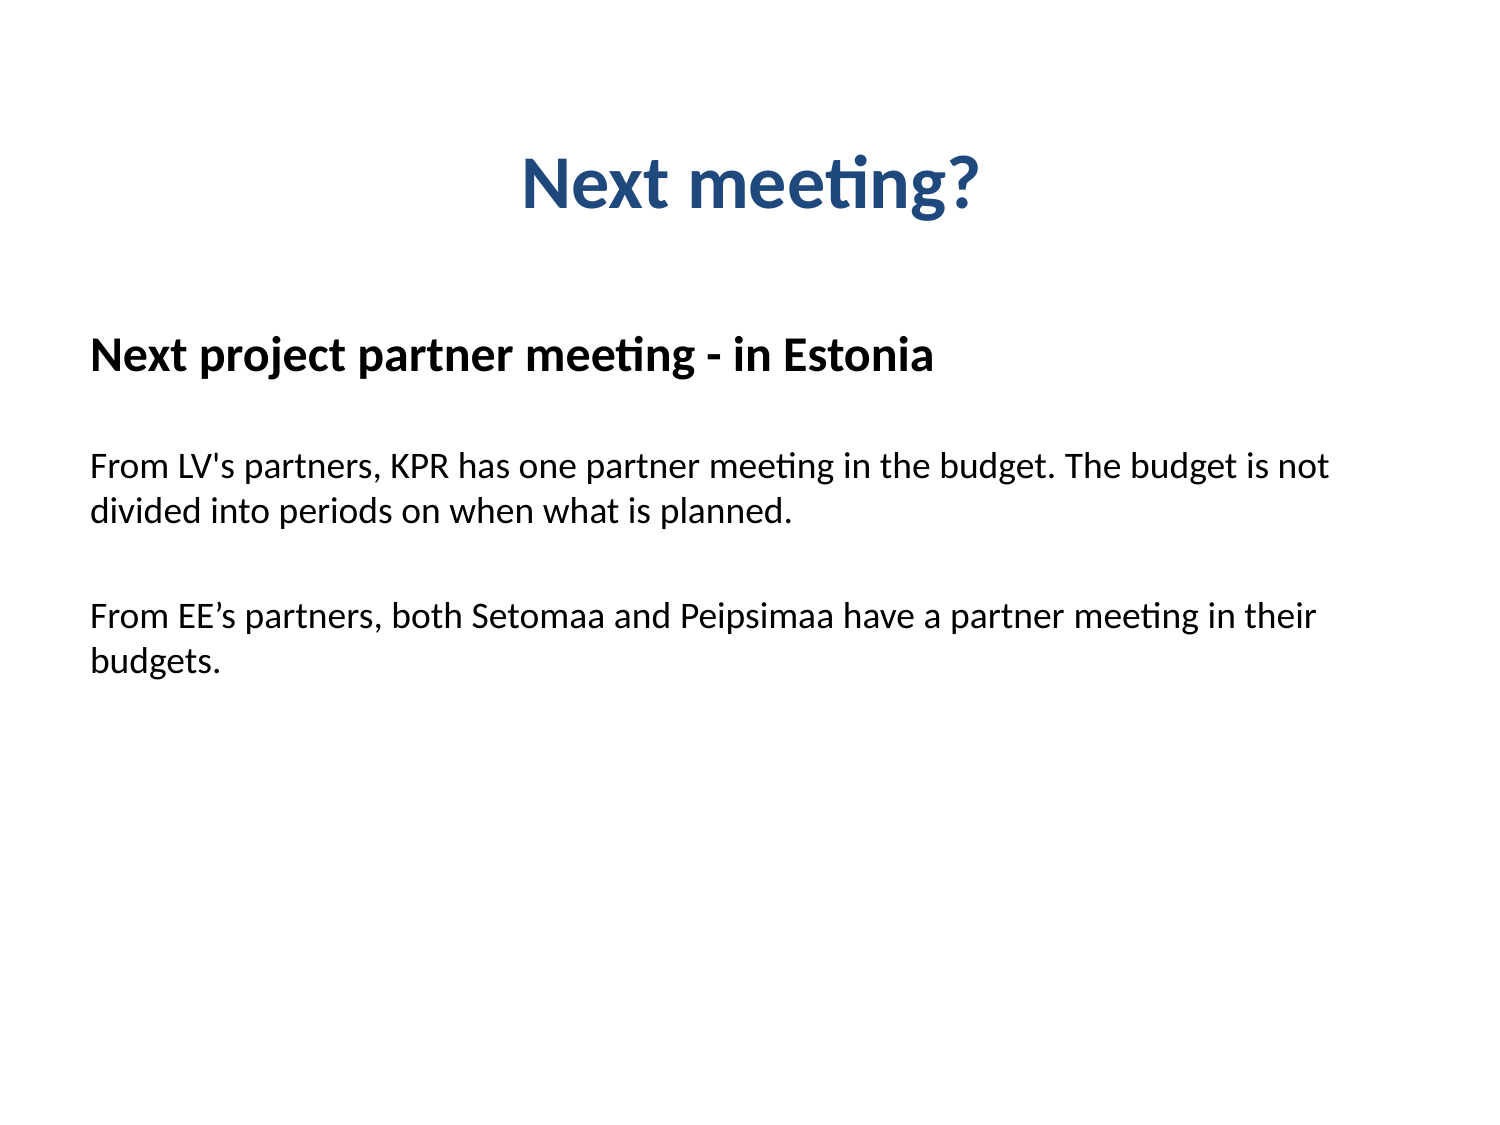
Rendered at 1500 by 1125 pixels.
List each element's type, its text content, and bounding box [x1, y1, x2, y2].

list Next project partner meeting - in Estonia From LV's partners, KPR has one partner meeting in the budget. The budget is not divided into periods on when what is planned. From EE’s partners, both Setomaa and Peipsimaa have a partner meeting in their budgets. [75, 243, 1425, 1083]
title Next meeting? [76, 125, 1427, 232]
